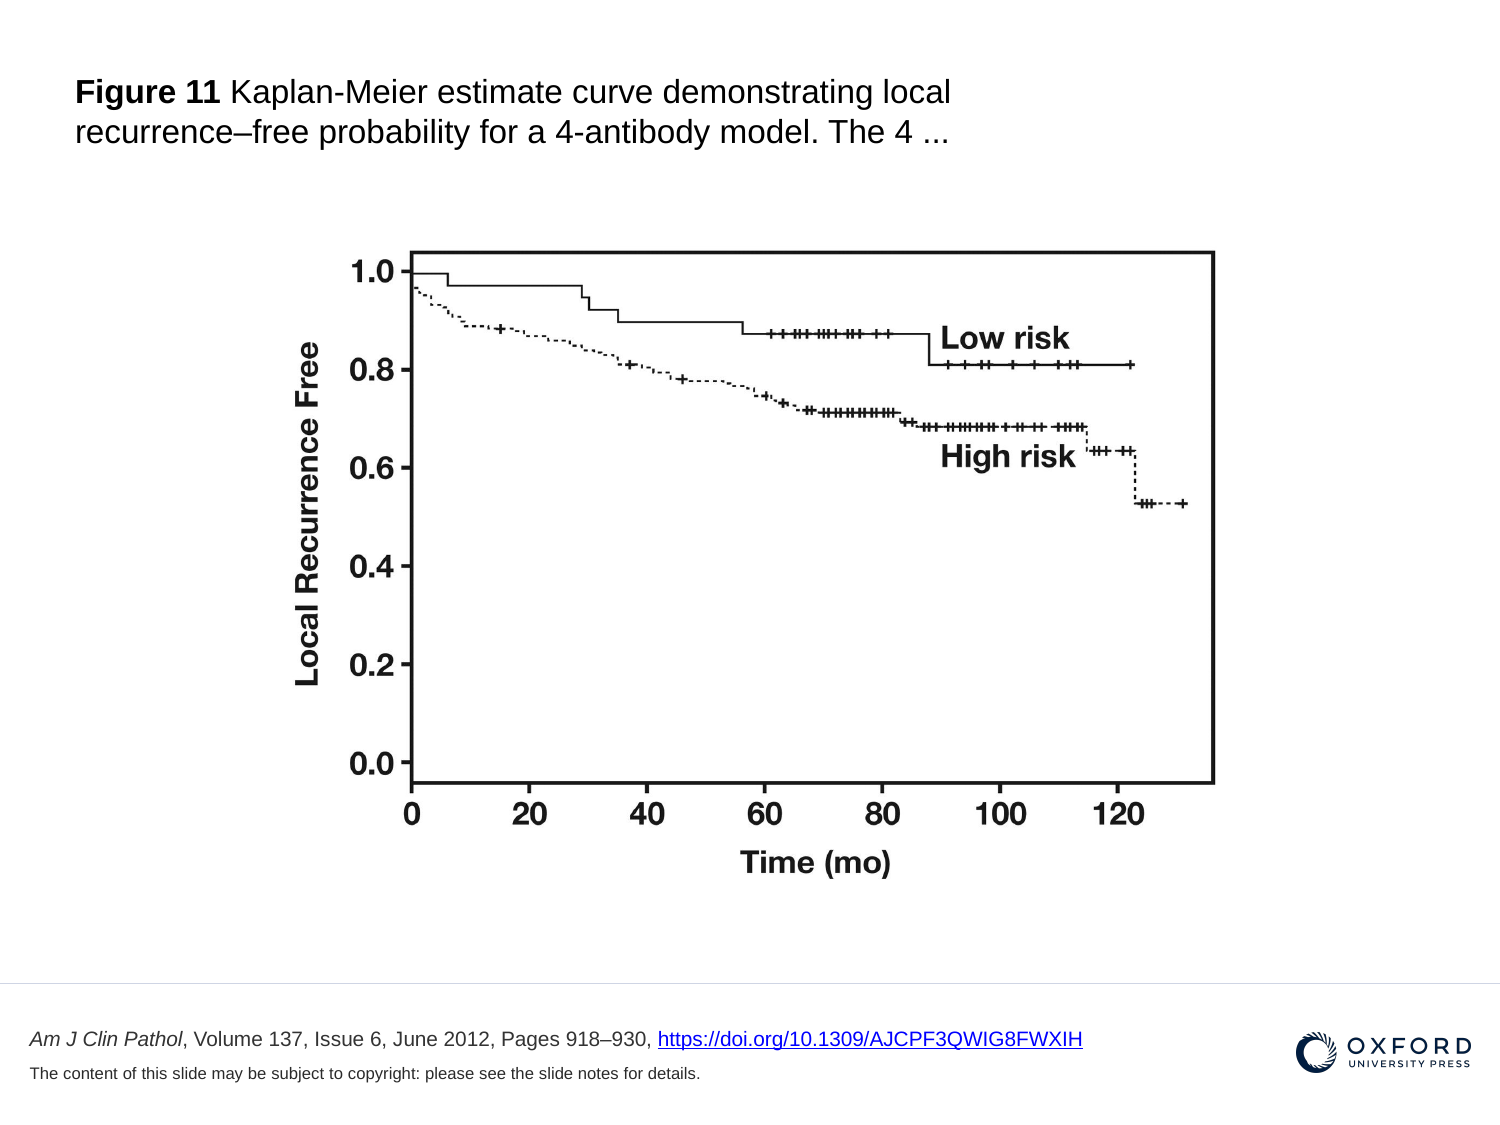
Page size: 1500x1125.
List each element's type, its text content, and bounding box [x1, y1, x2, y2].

picture [1296, 1032, 1471, 1073]
picture [262, 224, 1238, 907]
title Figure 11 Kaplan-Meier estimate curve demonstrating local recurrence–free probability for a 4-antibody model. The 4 ... [75, 69, 1078, 171]
footer Am J Clin Pathol, Volume 137, Issue 6, June 2012, Pages 918–930, https://doi.org/10.1309/AJCPF3QWIG8FWXIH The content of this slide may be subject to copyright: please see the slide notes for details. [0, 983, 1260, 1125]
